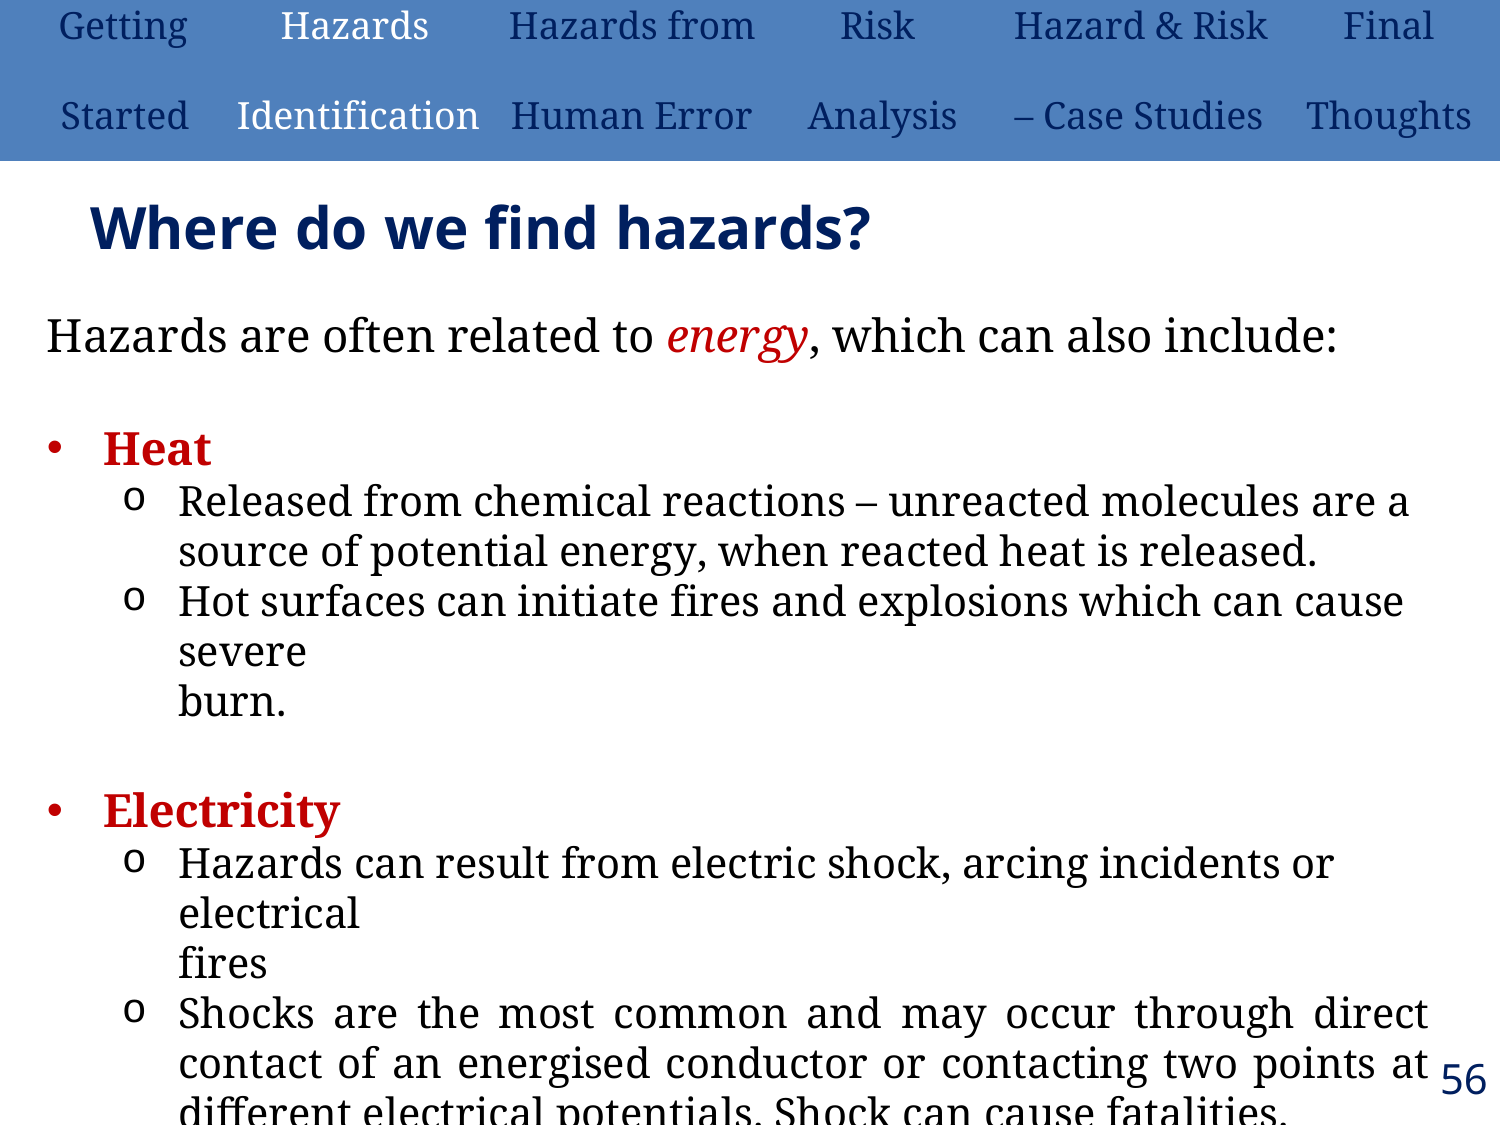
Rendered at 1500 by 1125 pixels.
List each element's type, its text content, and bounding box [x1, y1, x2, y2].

table_header Hazard & Risk [978, 0, 1276, 90]
text_box 56 [1456, 1052, 1490, 1110]
table_header Final [1276, 0, 1500, 90]
table_header Hazards from [483, 0, 769, 90]
table_header Getting [53, 0, 208, 90]
table_header Risk [769, 0, 978, 90]
table_cell Thoughts [1276, 90, 1500, 161]
table_cell Human Error [483, 90, 769, 161]
table_cell Identification [208, 90, 483, 161]
table_cell – Case Studies [978, 90, 1276, 161]
title Where do we find hazards? [37, 192, 1463, 381]
text_box Hazards are often related to energy, which can also include: Heat Released from chemical reactions – unreacted molecules are a source of potential energy, when reacted heat is released. Hot surfaces can initiate fires and explosions which can cause severe burn. Electricity Hazards can result from electric shock, arcing incidents or electrical fires Shocks are the most common and may occur through direct contact of an energised conductor or contacting two points at different electrical potentials. Shock can cause fatalities. [44, 307, 1456, 1125]
table_cell Analysis [769, 90, 978, 161]
table_header Hazards [208, 0, 483, 90]
table_cell Started [53, 90, 208, 161]
